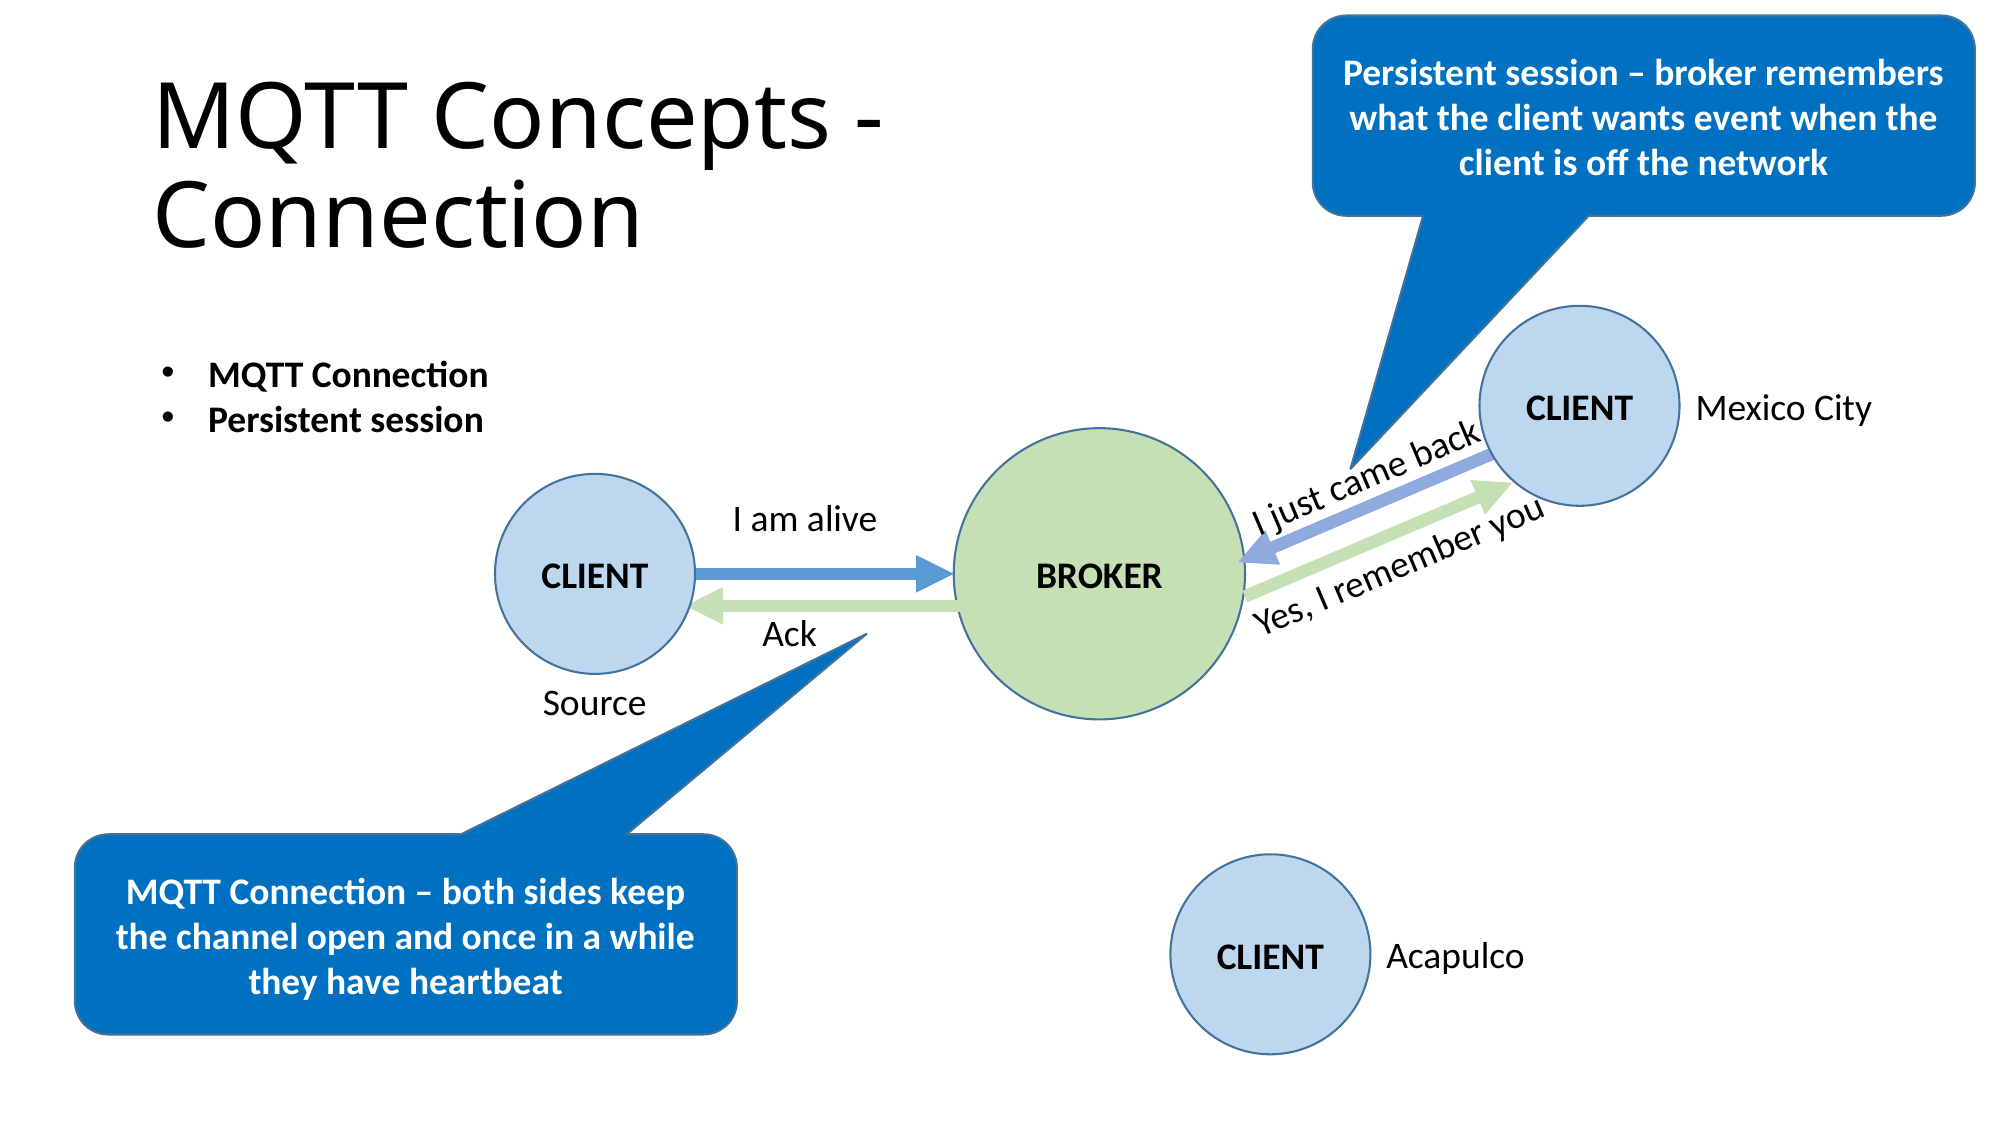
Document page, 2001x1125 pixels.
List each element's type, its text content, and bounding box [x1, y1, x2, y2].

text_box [1479, 305, 1889, 506]
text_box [1226, 482, 1571, 597]
title MQTT Concepts - Connection [137, 59, 1313, 278]
text_box MQTT Connection – both sides keep the channel open and once in a while they have heartbeat [73, 663, 834, 1036]
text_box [1170, 854, 1541, 1055]
text_box MQTT Connection Persistent session [146, 342, 649, 447]
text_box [695, 486, 949, 547]
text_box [494, 473, 695, 732]
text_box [695, 601, 963, 663]
text_box BROKER [952, 427, 1245, 721]
text_box Persistent session – broker remembers what the client wants event when the client is off the network [1311, 14, 1976, 444]
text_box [1227, 444, 1504, 508]
